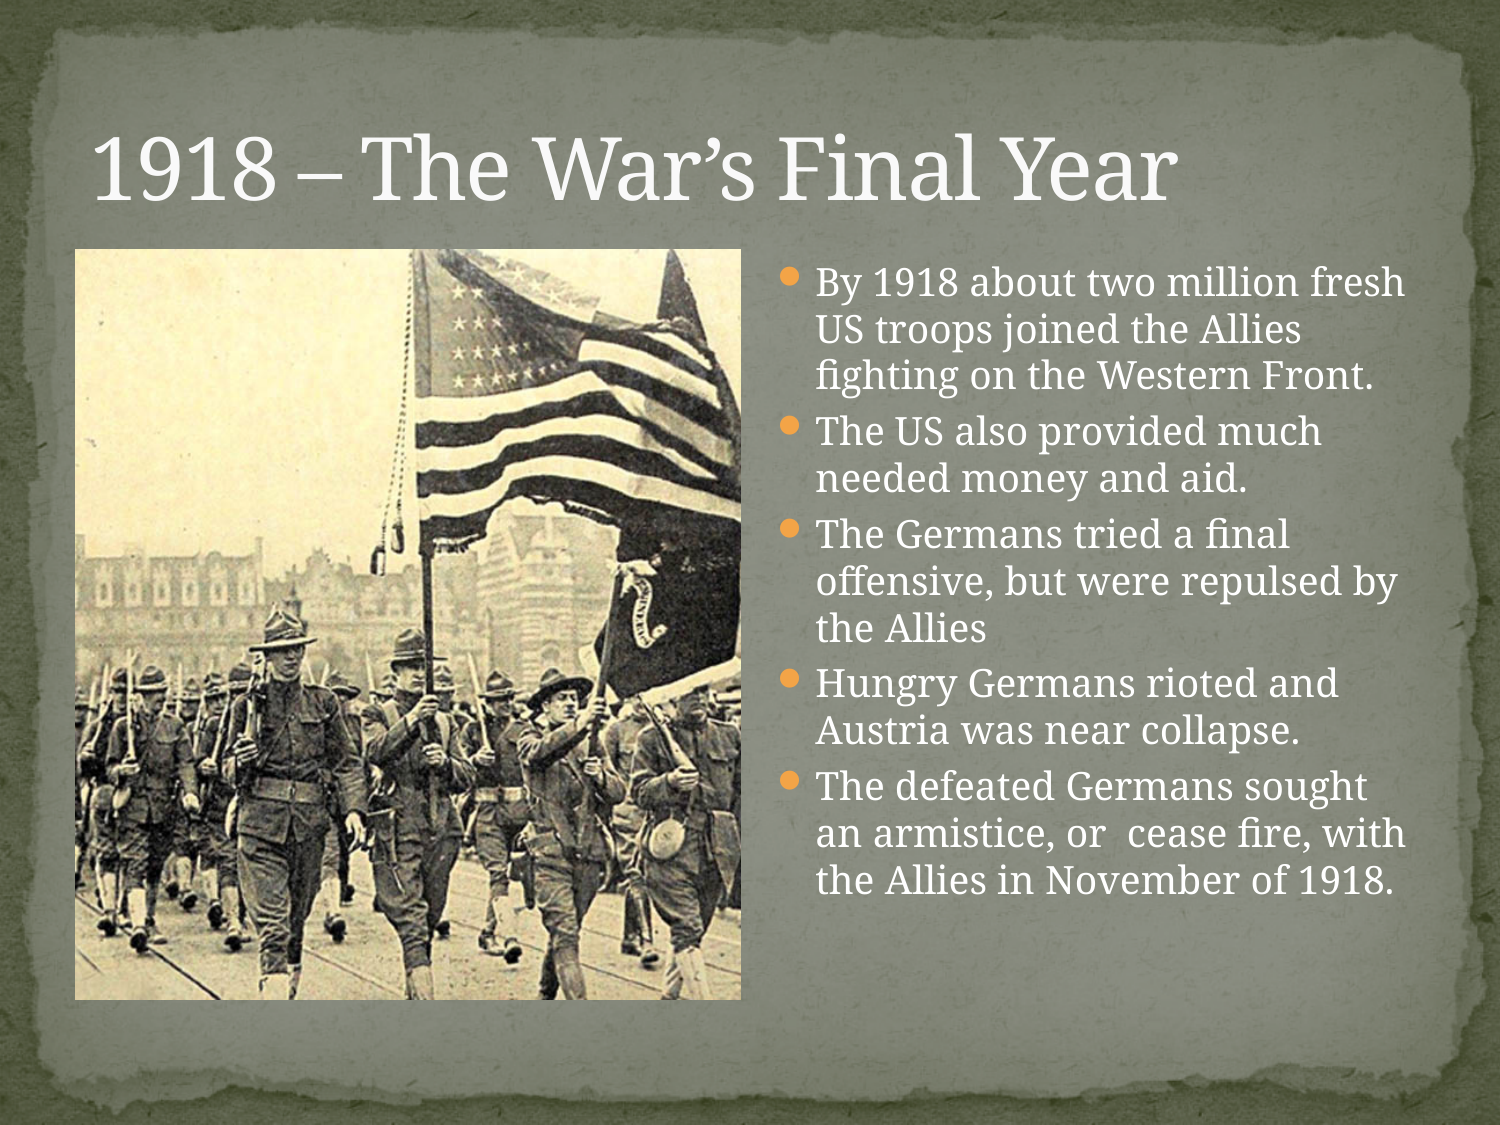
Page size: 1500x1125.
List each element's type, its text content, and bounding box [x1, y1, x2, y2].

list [77, 252, 739, 998]
title 1918 – The War’s Final Year [74, 24, 1425, 225]
list By 1918 about two million fresh US troops joined the Allies fighting on the Western Front. The US also provided much needed money and aid. The Germans tried a final offensive, but were repulsed by the Allies Hungry Germans rioted and Austria was near collapse. The defeated Germans sought an armistice, or cease fire, with the Allies in November of 1918. [762, 249, 1429, 1000]
